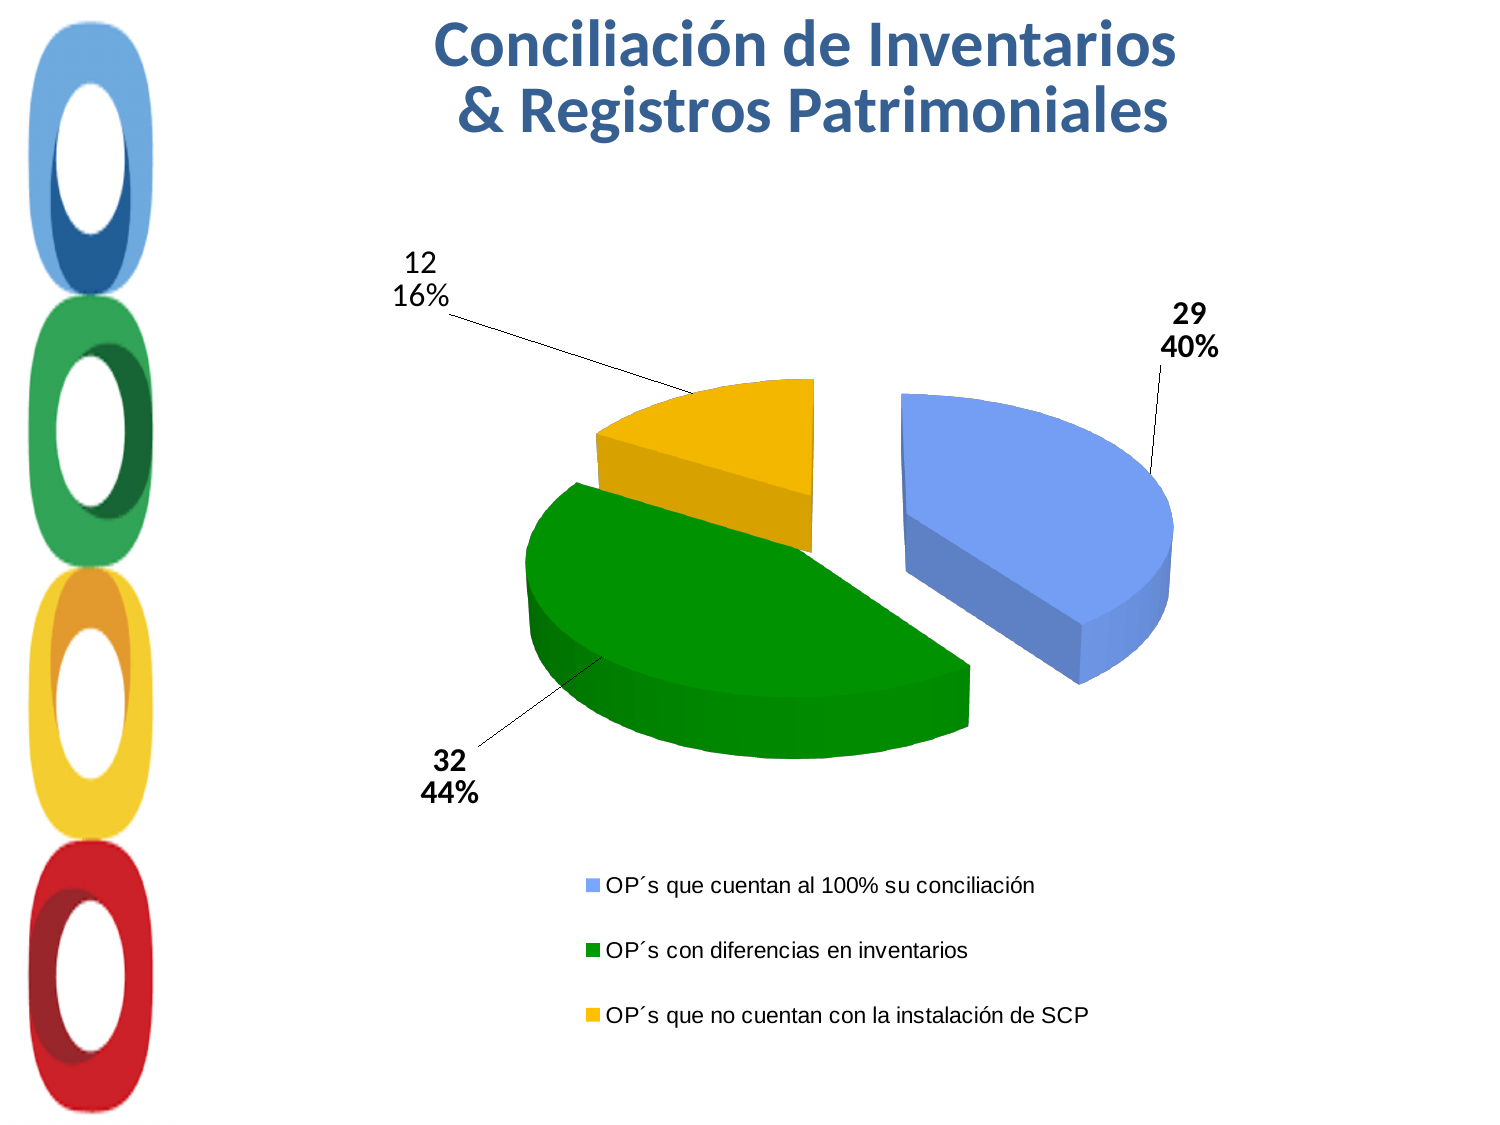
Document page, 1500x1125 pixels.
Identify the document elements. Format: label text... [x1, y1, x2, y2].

picture [0, 2, 348, 1124]
chart [348, 219, 1270, 1072]
text_box Conciliación de Inventarios & Registros Patrimoniales [171, 8, 1442, 197]
